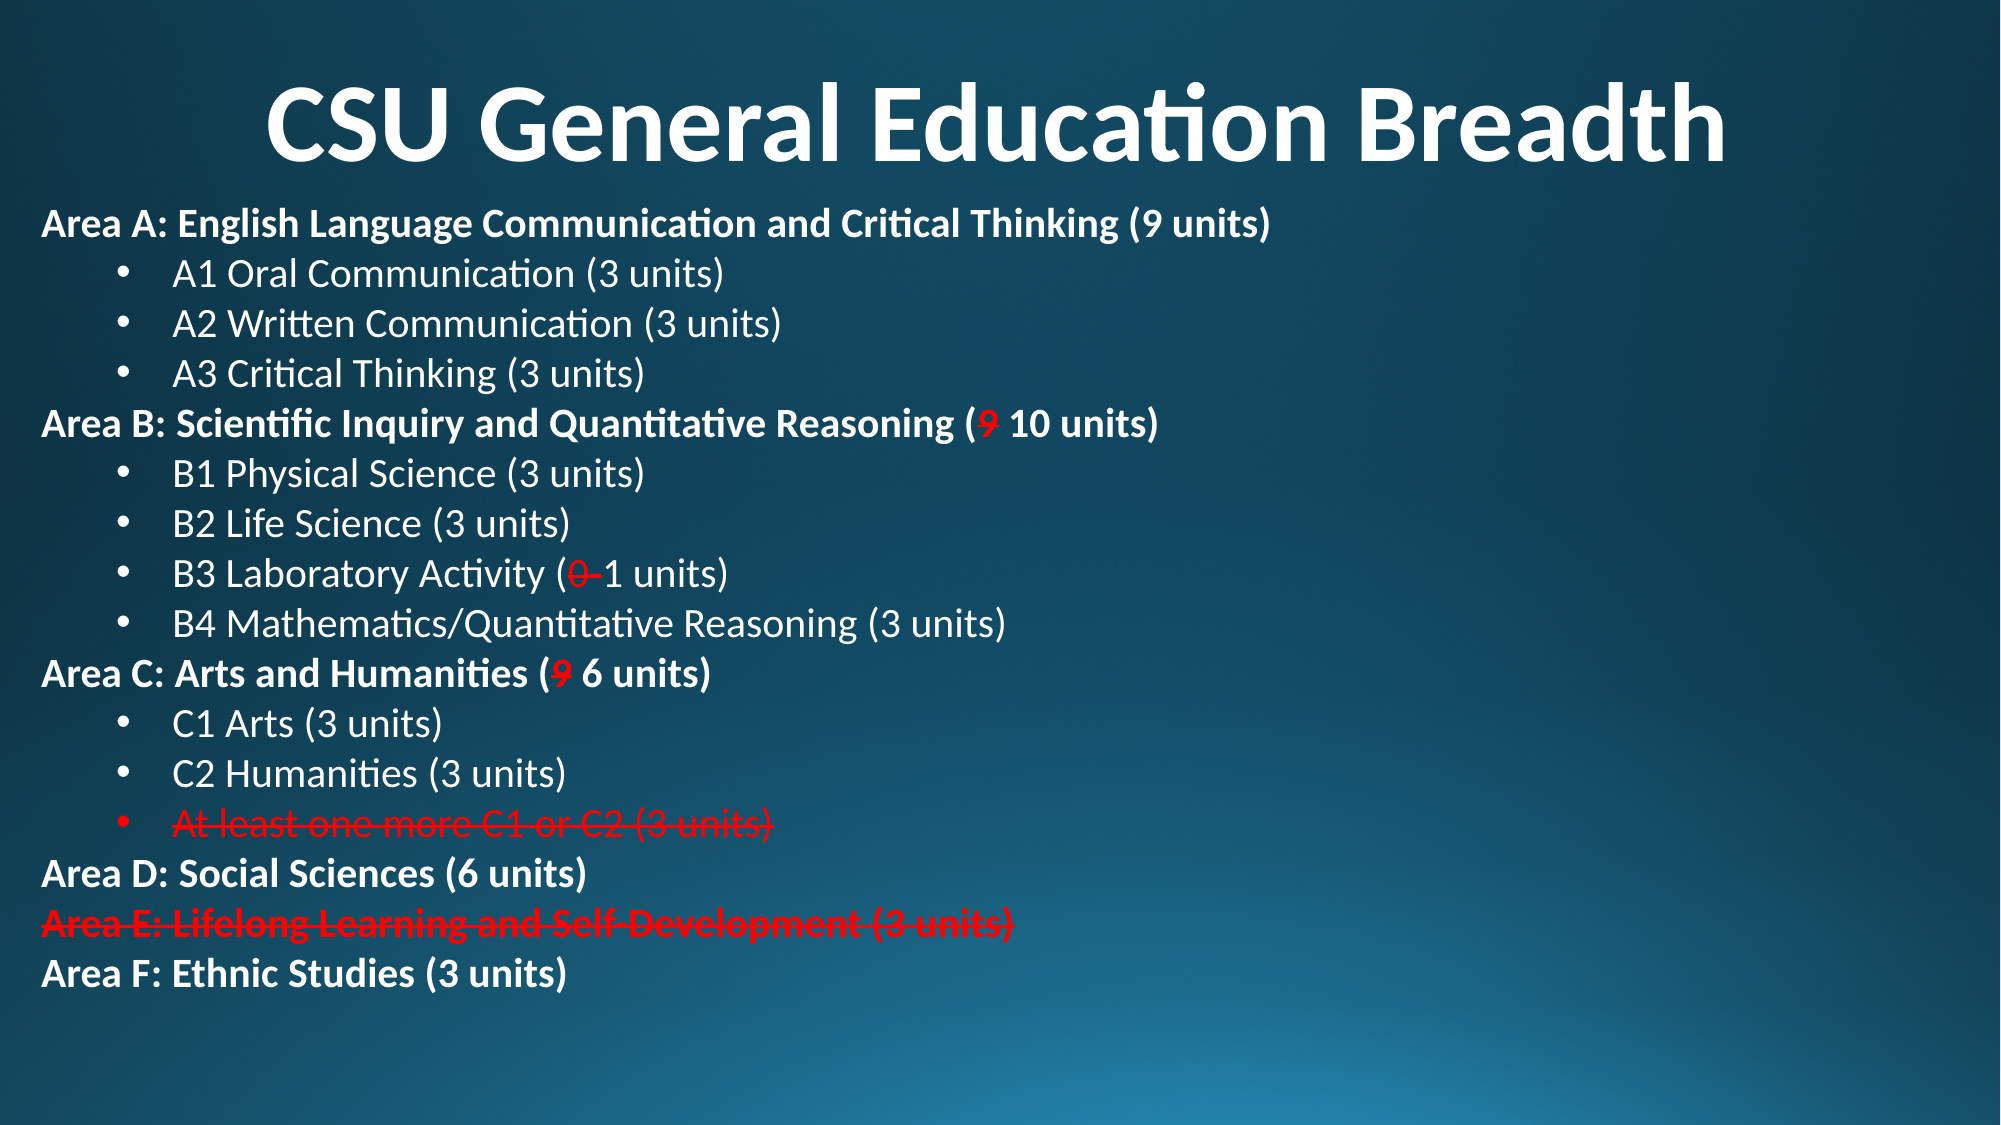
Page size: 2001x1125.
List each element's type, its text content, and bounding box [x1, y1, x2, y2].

picture [0, 0, 2001, 1125]
text_box Area A: English Language Communication and Critical Thinking (9 units) A1 Oral Communication (3 units) A2 Written Communication (3 units) A3 Critical Thinking (3 units) Area B: Scientific Inquiry and Quantitative Reasoning (9 10 units) B1 Physical Science (3 units) B2 Life Science (3 units) B3 Laboratory Activity (0-1 units) B4 Mathematics/Quantitative Reasoning (3 units) Area C: Arts and Humanities (9 6 units) C1 Arts (3 units) C2 Humanities (3 units) At least one more C1 or C2 (3 units) Area D: Social Sciences (6 units) Area E: Lifelong Learning and Self-Development (3 units) Area F: Ethnic Studies (3 units) [26, 188, 2000, 1004]
text_box CSU General Education Breadth [0, 41, 1999, 192]
